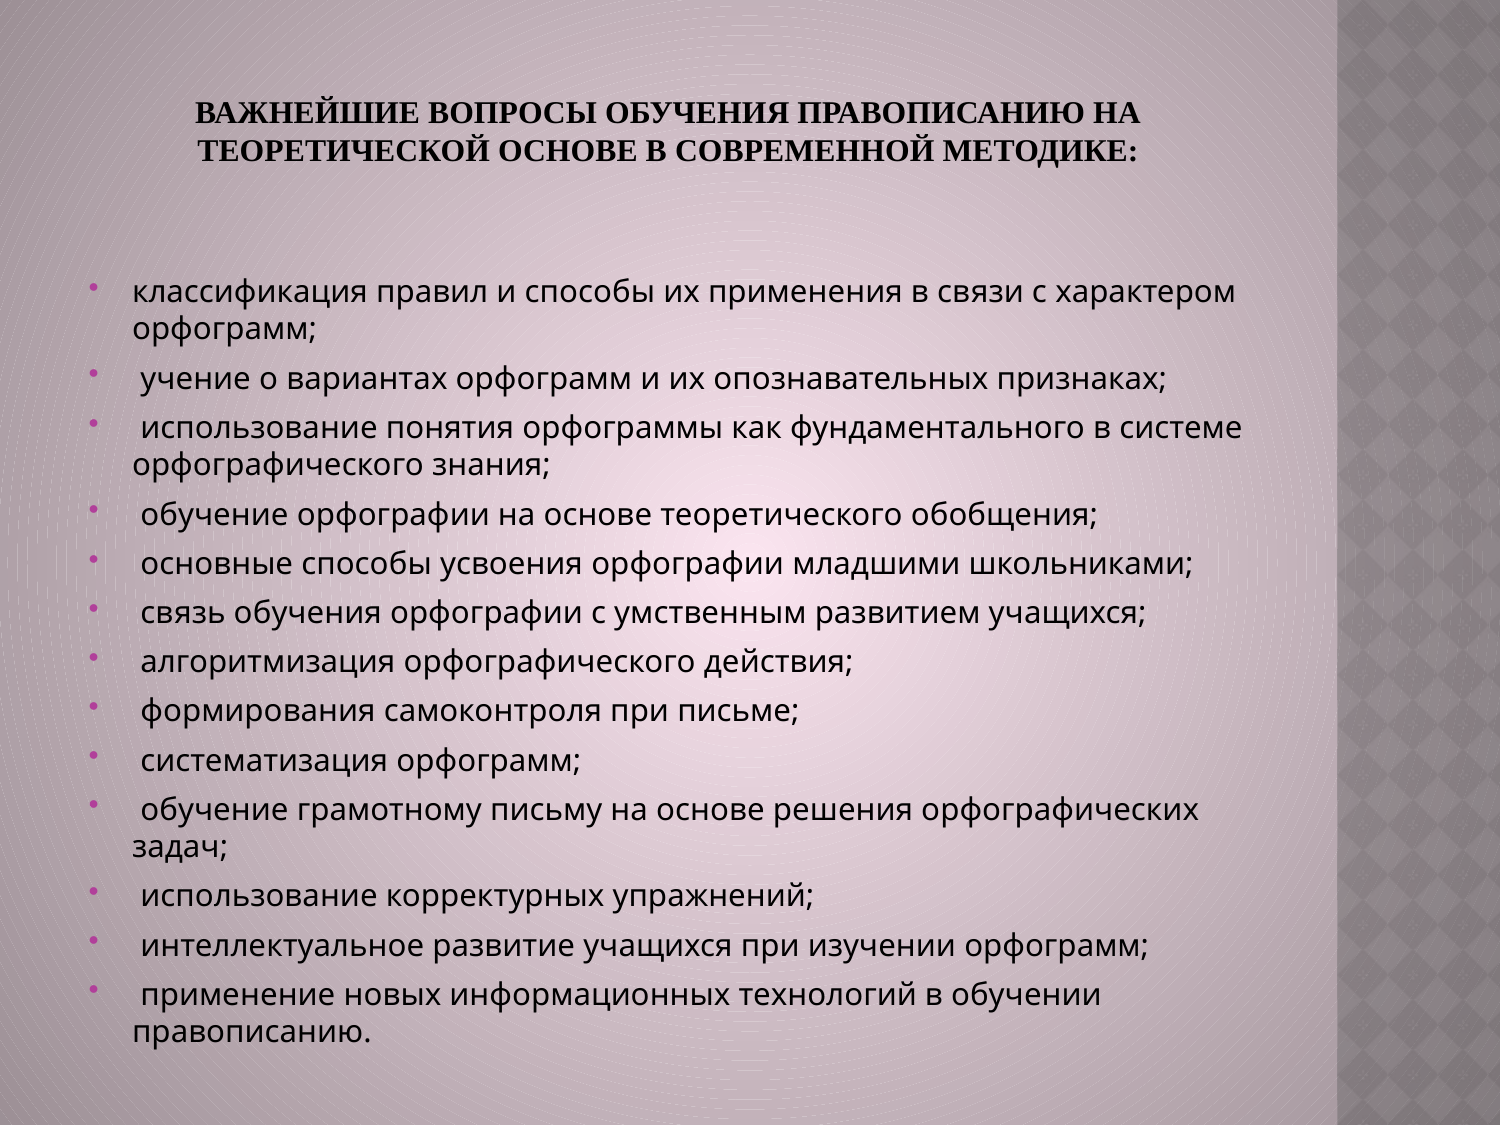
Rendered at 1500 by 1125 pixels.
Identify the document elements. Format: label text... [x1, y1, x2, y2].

title важнейшие вопросы обучения правописанию на теоретической основе в современной методике: [75, 90, 1263, 240]
list классификация правил и способы их применения в связи с характером орфограмм; учение о вариантах орфограмм и их опознавательных признаках; использование понятия орфограммы как фундаментального в системе орфографического знания; обучение орфографии на основе теоретического обобщения; основные способы усвоения орфографии младшими школьниками; связь обучения орфографии с умственным развитием учащихся; алгоритмизация орфографического действия; формирования самоконтроля при письме; систематизация орфограмм; обучение грамотному письму на основе решения орфографических задач; использование корректурных упражнений; интеллектуальное развитие учащихся при изучении орфограмм; применение новых информационных технологий в обучении правописанию. [75, 264, 1263, 1059]
